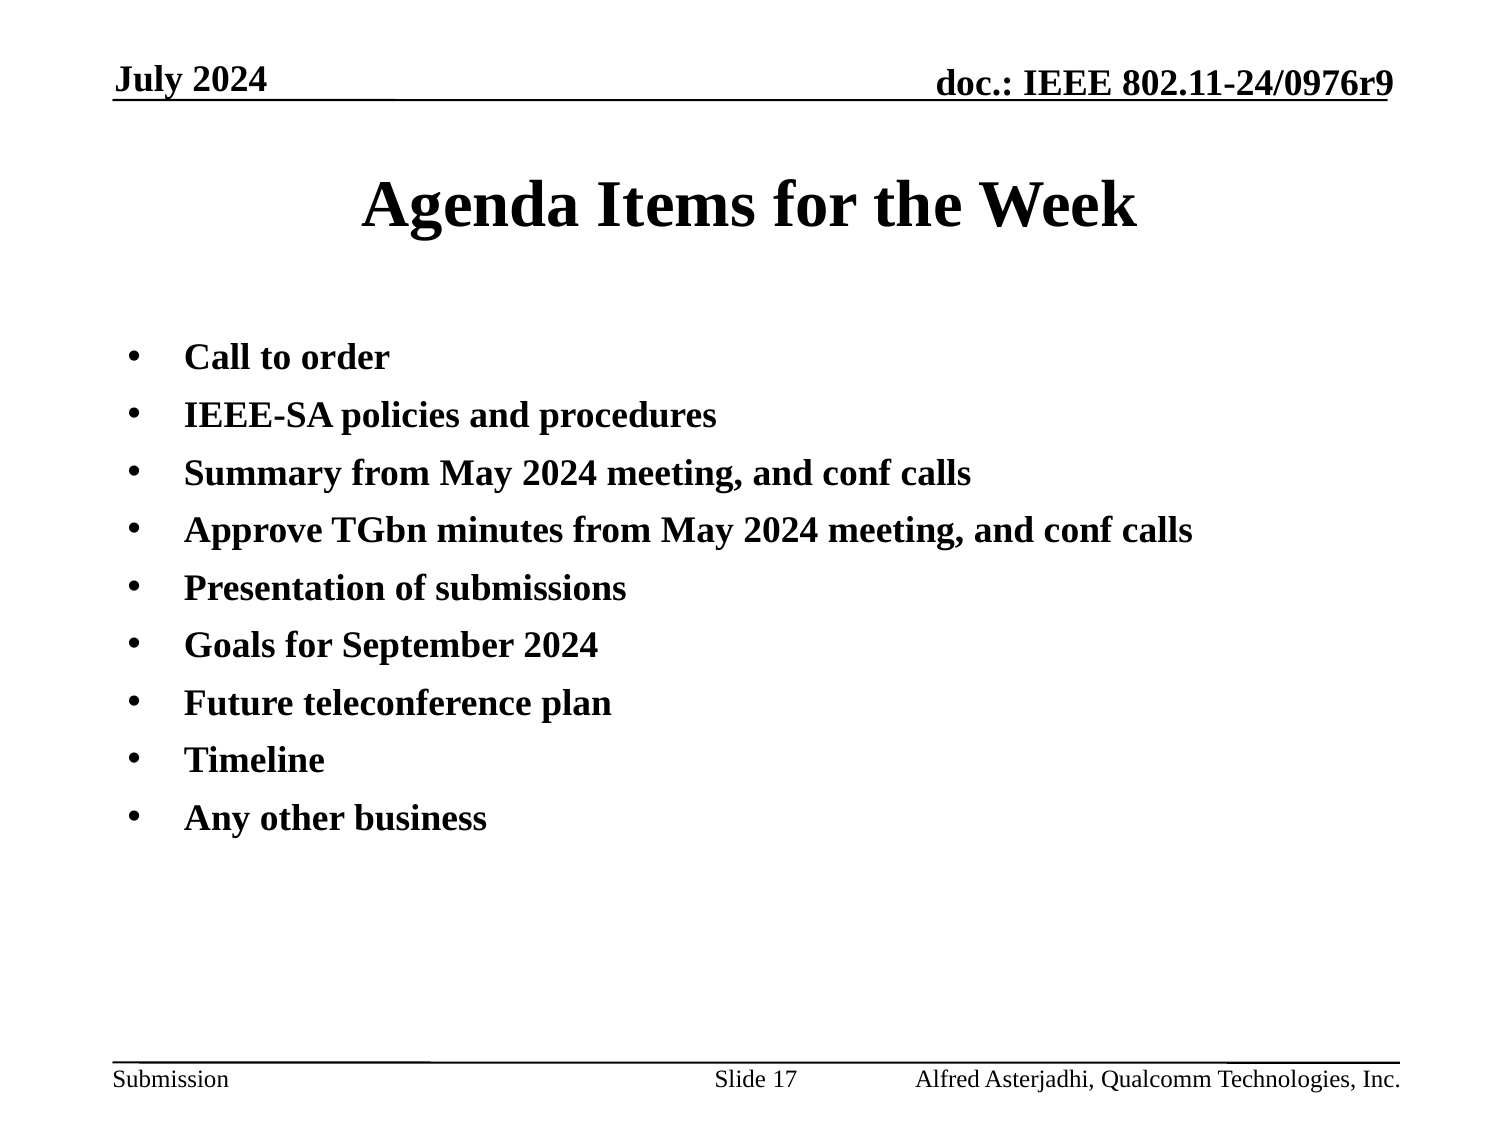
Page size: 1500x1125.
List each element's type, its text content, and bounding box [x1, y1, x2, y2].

footer Alfred Asterjadhi, Qualcomm Technologies, Inc. [878, 1061, 1402, 1093]
title Agenda Items for the Week [112, 112, 1388, 288]
slide_number Slide 17 [712, 1061, 800, 1123]
list Call to order IEEE-SA policies and procedures Summary from May 2024 meeting, and conf calls Approve TGbn minutes from May 2024 meeting, and conf calls Presentation of submissions Goals for September 2024 Future teleconference plan Timeline Any other business [112, 324, 1388, 1000]
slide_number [114, 54, 493, 100]
